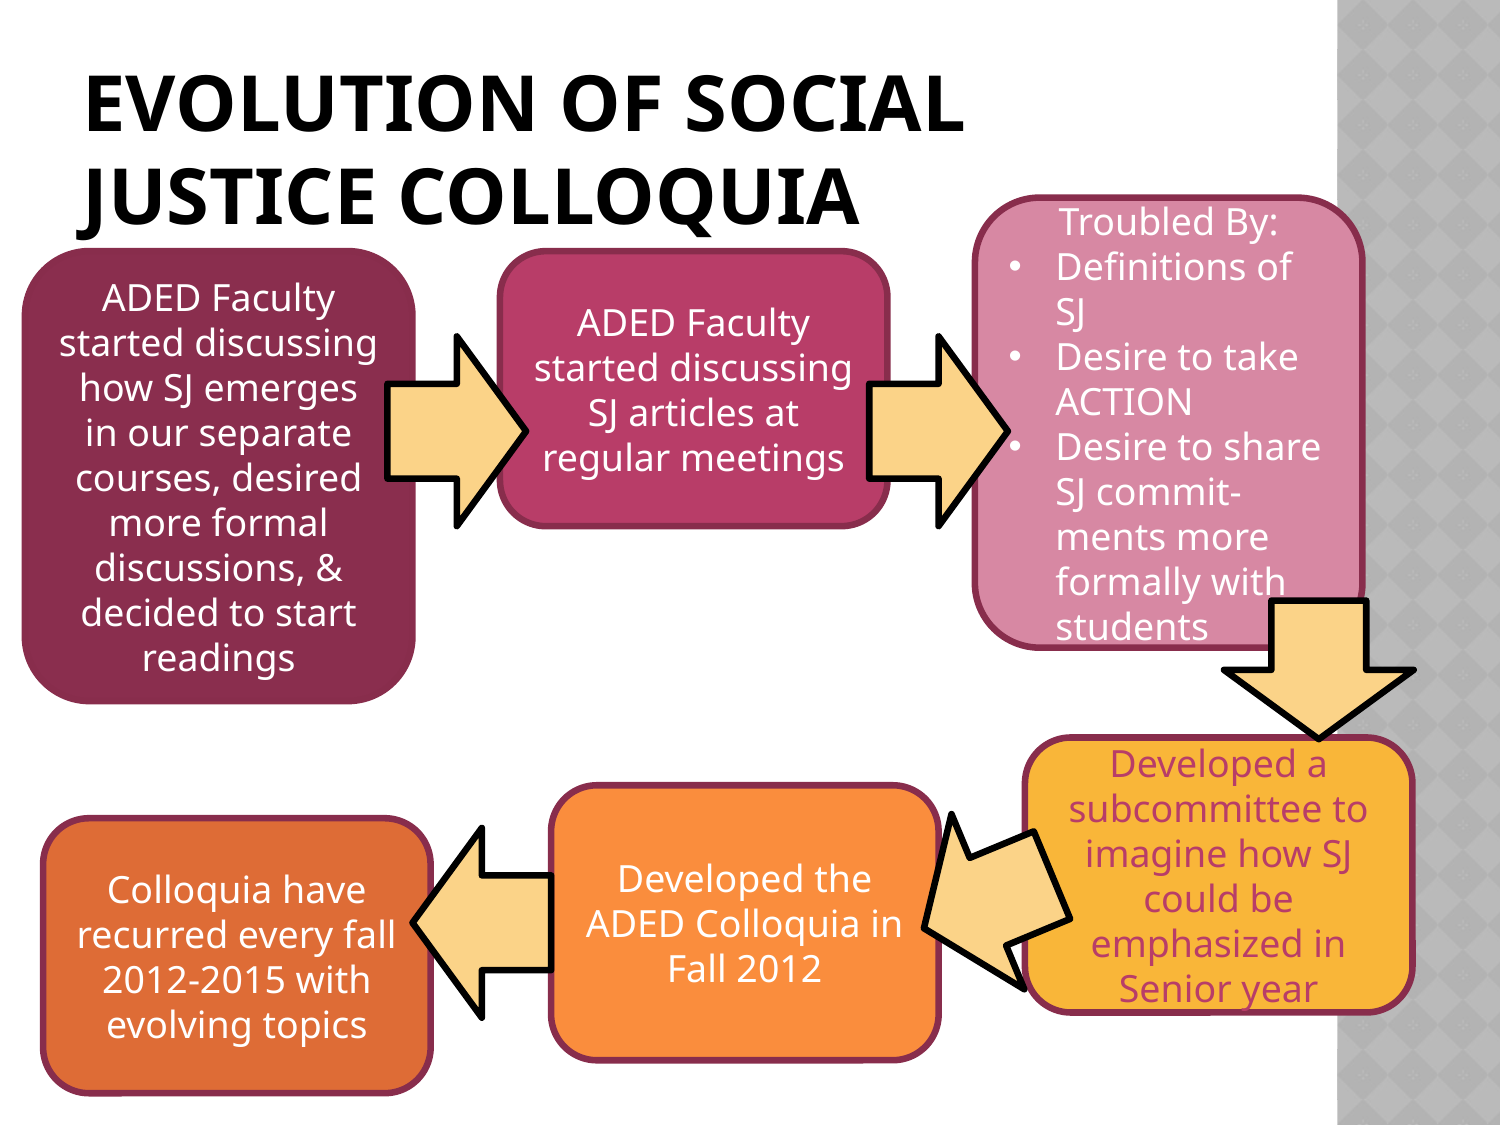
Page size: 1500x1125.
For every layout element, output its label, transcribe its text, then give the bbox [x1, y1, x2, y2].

text_box ADED Faculty started discussing how SJ emerges in our separate courses, desired more formal discussions, & decided to start readings [21, 247, 416, 705]
text_box [1220, 597, 1417, 743]
text_box Troubled By: Definitions of SJ Desire to take ACTION Desire to share SJ commit-ments more formally with students [971, 194, 1366, 651]
text_box [865, 333, 1012, 530]
text_box [384, 333, 530, 530]
title Evolution of Social Justice Colloquia [75, 52, 1263, 240]
text_box Developed the ADED Colloquia in Fall 2012 [547, 781, 942, 1064]
text_box ADED Faculty started discussing SJ articles at regular meetings [496, 247, 891, 530]
text_box Developed a subcommittee to imagine how SJ could be emphasized in Senior year [1021, 734, 1416, 1016]
text_box [409, 824, 555, 1021]
text_box Colloquia have recurred every fall 2012-2015 with evolving topics [39, 814, 434, 1097]
text_box [920, 810, 1074, 993]
